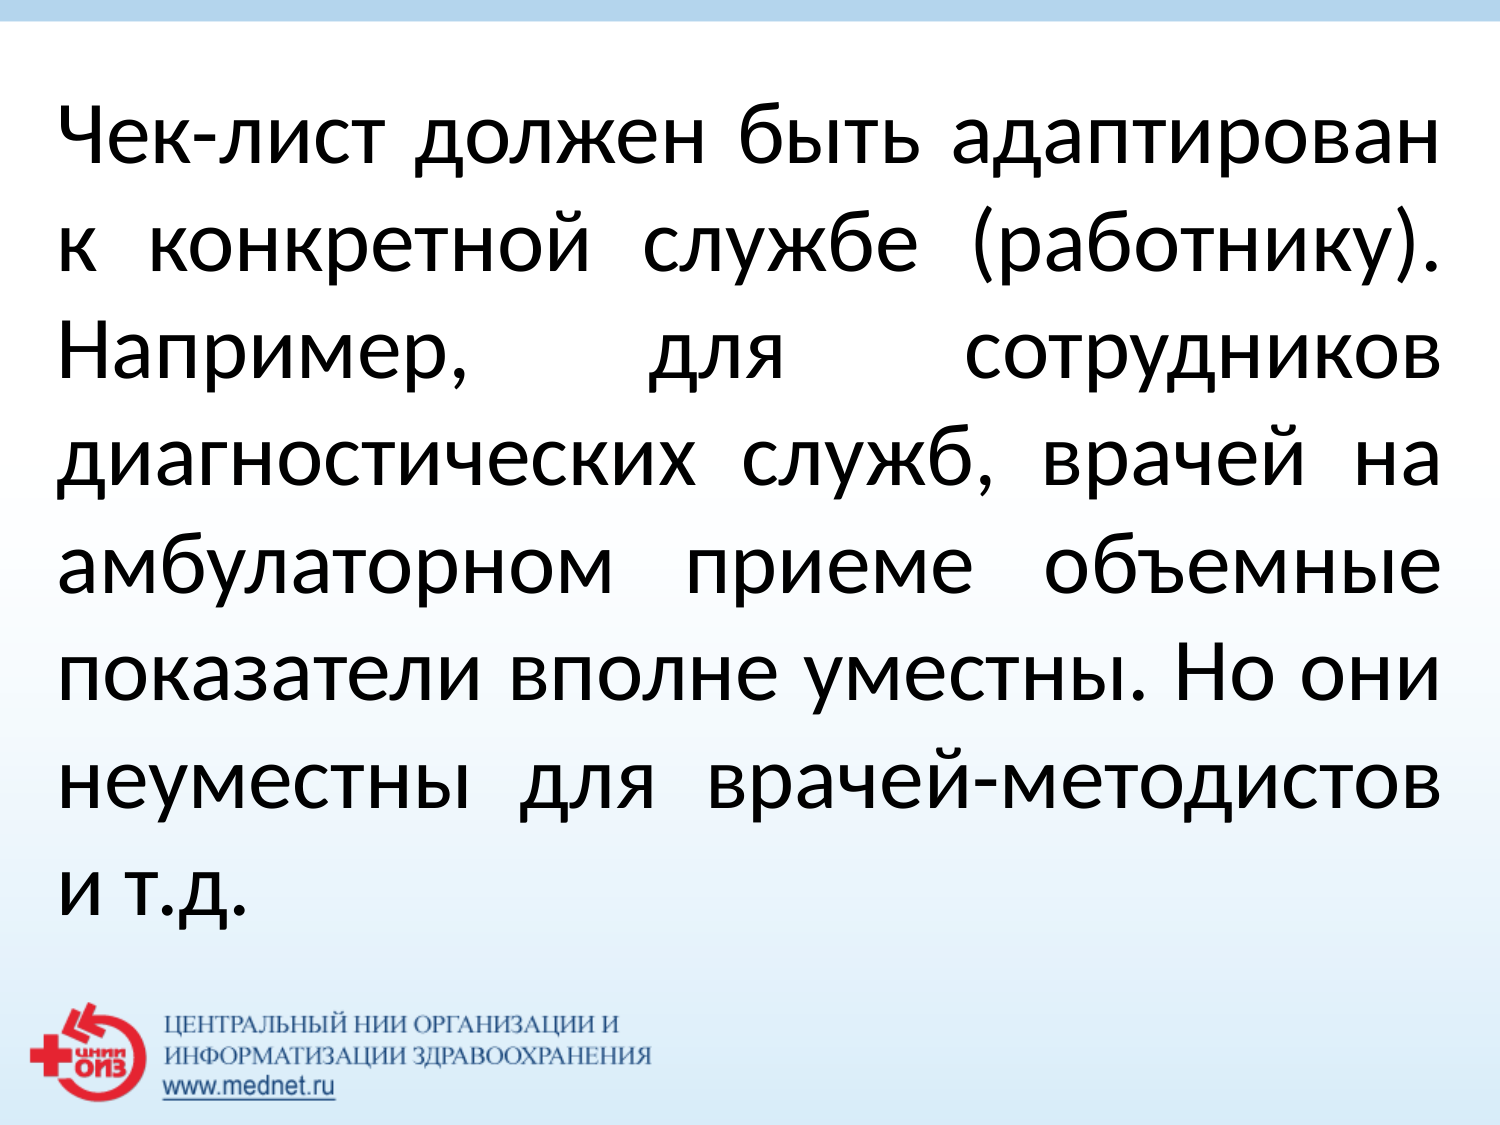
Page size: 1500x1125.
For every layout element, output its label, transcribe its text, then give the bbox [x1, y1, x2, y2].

picture [0, 0, 1500, 1125]
list Чек-лист должен быть адаптирован к конкретной службе (работнику). Например, для сотрудников диагностических служб, врачей на амбулаторном приеме объемные показатели вполне уместны. Но они неуместны для врачей-методистов и т.д. [41, 66, 1459, 596]
